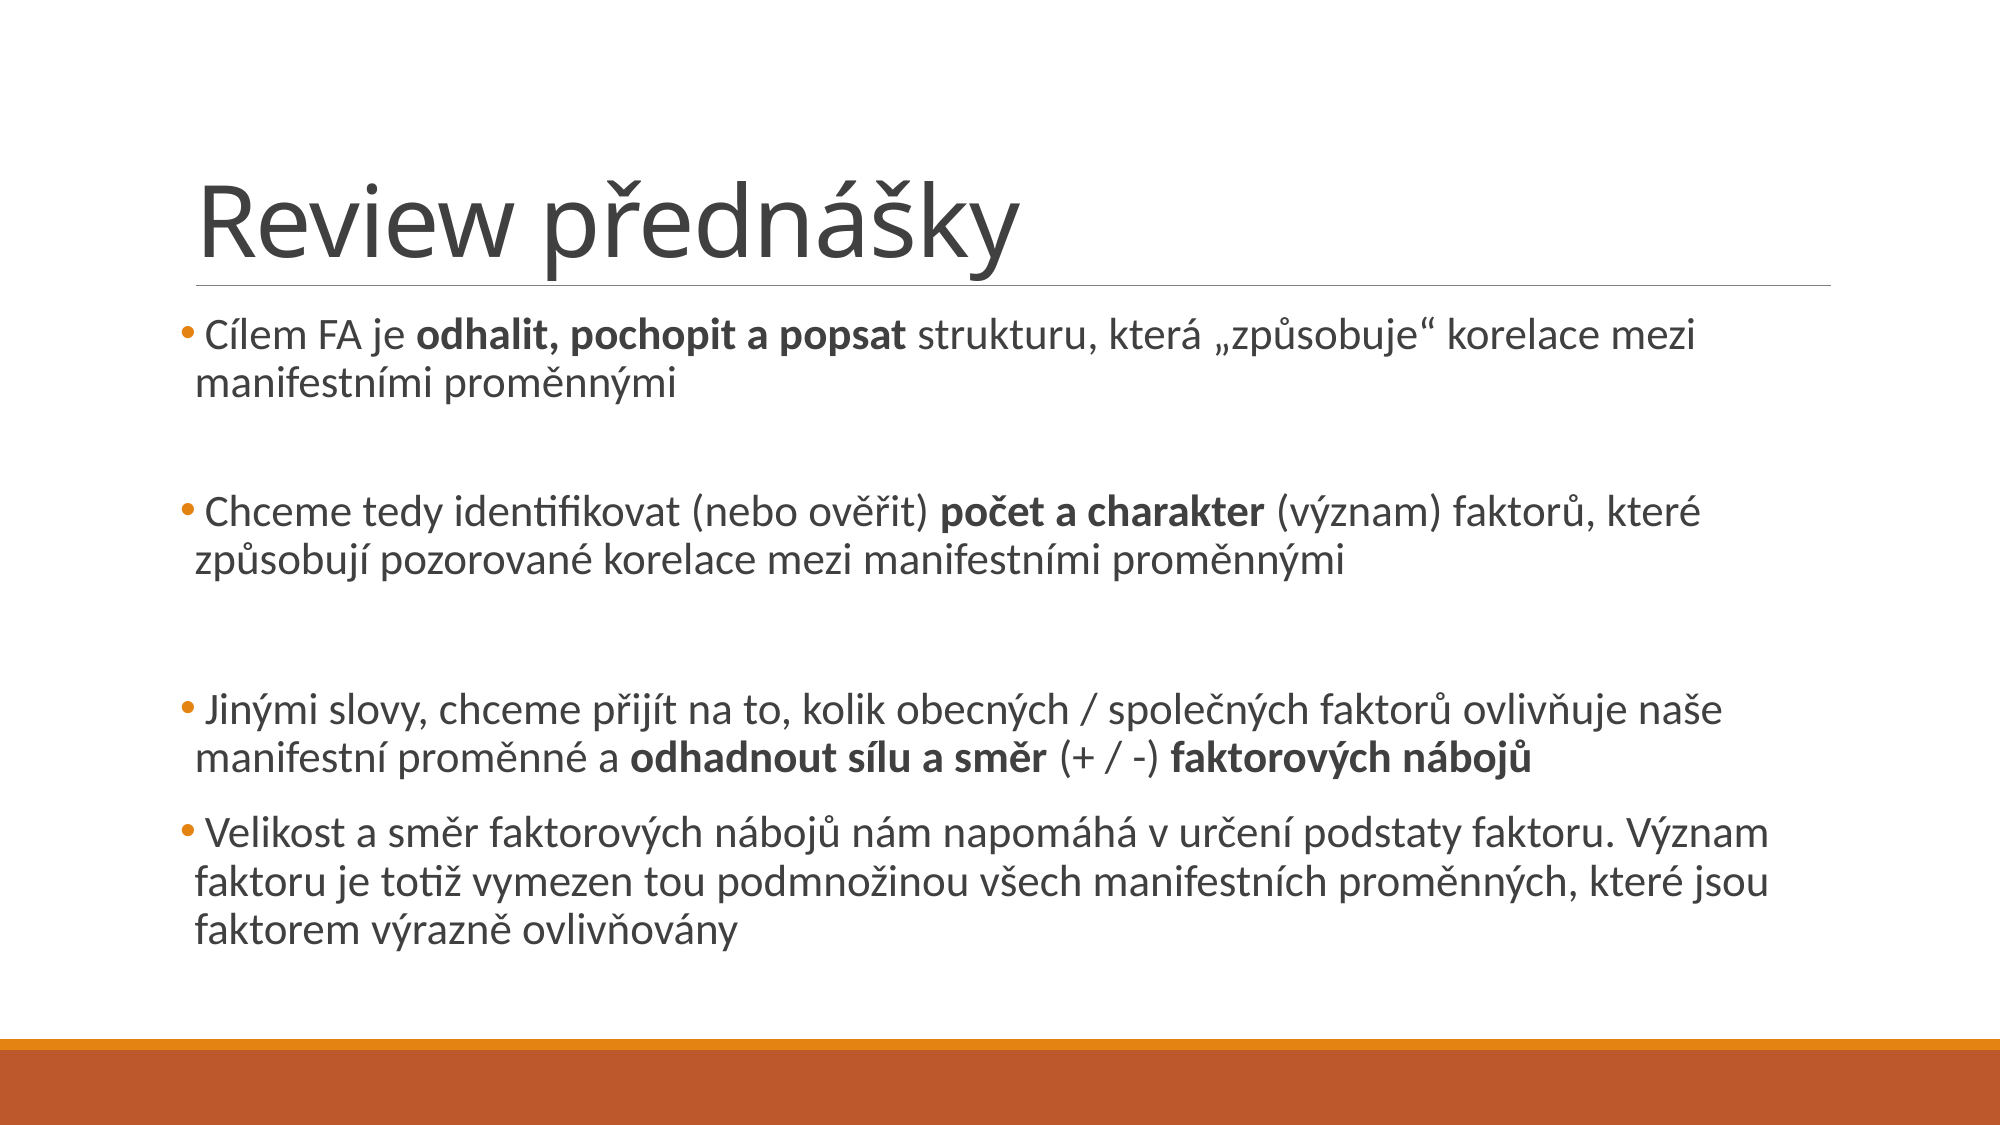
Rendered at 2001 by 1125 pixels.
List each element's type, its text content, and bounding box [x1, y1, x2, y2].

list Cílem FA je odhalit, pochopit a popsat strukturu, která „způsobuje“ korelace mezi manifestními proměnnými Chceme tedy identifikovat (nebo ověřit) počet a charakter (význam) faktorů, které způsobují pozorované korelace mezi manifestními proměnnými Jinými slovy, chceme přijít na to, kolik obecných / společných faktorů ovlivňuje naše manifestní proměnné a odhadnout sílu a směr (+ / -) faktorových nábojů Velikost a směr faktorových nábojů nám napomáhá v určení podstaty faktoru. Význam faktoru je totiž vymezen tou podmnožinou všech manifestních proměnných, které jsou faktorem výrazně ovlivňovány [180, 302, 1830, 963]
title Review přednášky [180, 47, 1830, 285]
